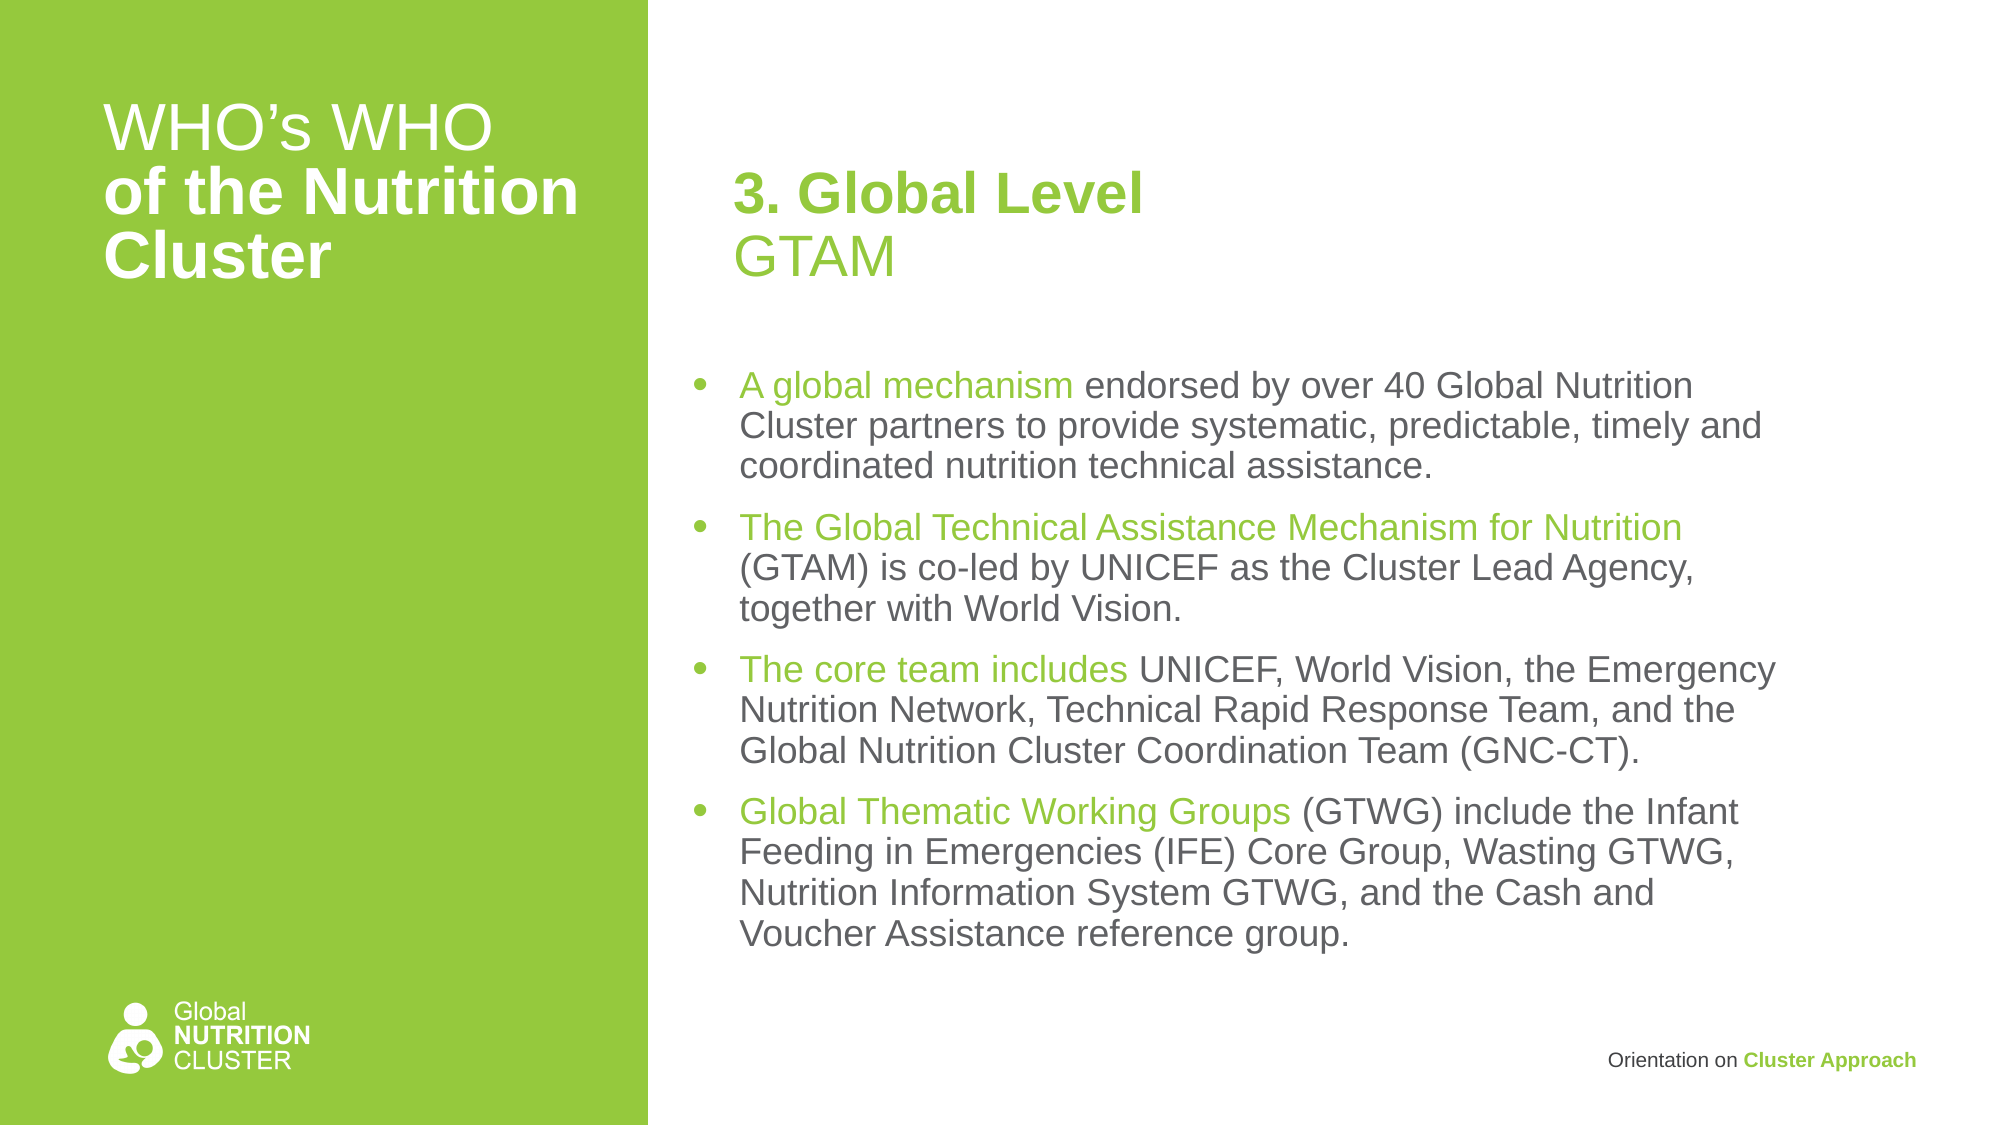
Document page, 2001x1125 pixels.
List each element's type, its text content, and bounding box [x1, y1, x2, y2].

text_box Orientation on Cluster Approach [1486, 1037, 1918, 1077]
text_box 3. Global Level GTAM [733, 155, 1780, 297]
text_box WHO’s WHO of the Nutrition Cluster [103, 98, 610, 292]
picture [102, 997, 314, 1079]
text_box A global mechanism endorsed by over 40 Global Nutrition Cluster partners to provide systematic, predictable, timely and coordinated nutrition technical assistance. The Global Technical Assistance Mechanism for Nutrition (GTAM) is co-led by UNICEF as the Cluster Lead Agency, together with World Vision. The core team includes UNICEF, World Vision, the Emergency Nutrition Network, Technical Rapid Response Team, and the Global Nutrition Cluster Coordination Team (GNC-CT). Global Thematic Working Groups (GTWG) include the Infant Feeding in Emergencies (IFE) Core Group, Wasting GTWG, Nutrition Information System GTWG, and the Cash and Voucher Assistance reference group. [692, 358, 1805, 1028]
text_box [0, 0, 648, 1125]
